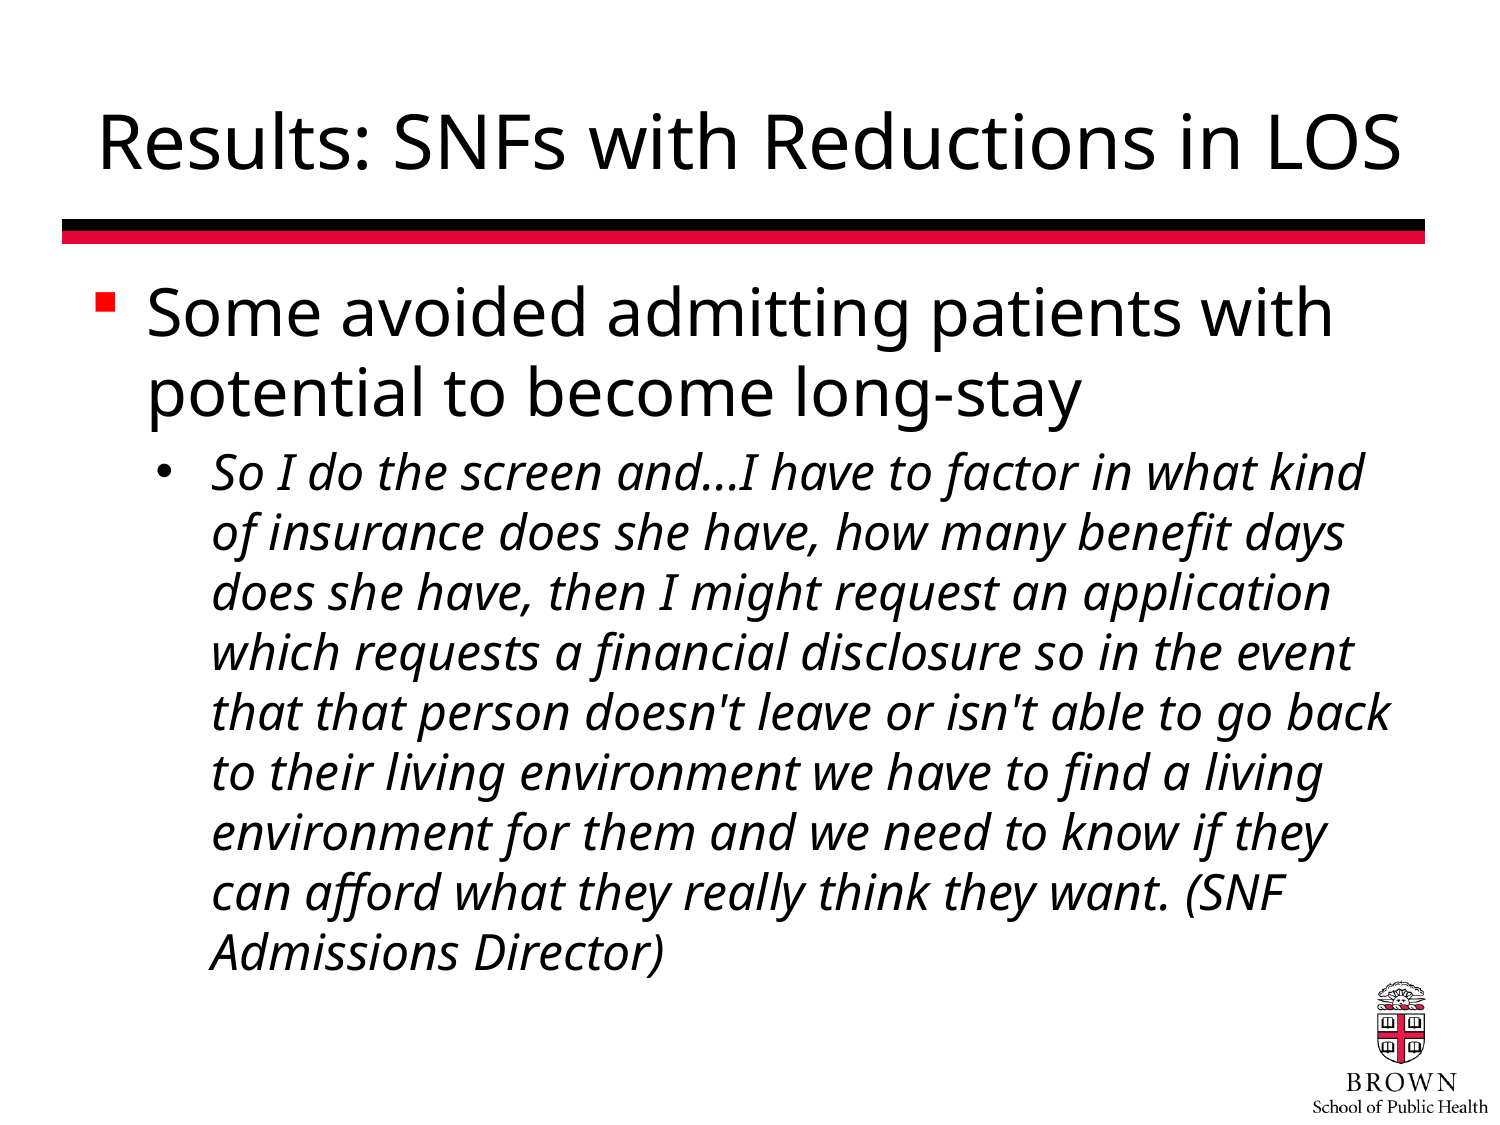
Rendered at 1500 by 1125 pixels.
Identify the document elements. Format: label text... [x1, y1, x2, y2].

title Results: SNFs with Reductions in LOS [75, 45, 1425, 233]
picture [1313, 980, 1488, 1113]
list Some avoided admitting patients with potential to become long-stay So I do the screen and...I have to factor in what kind of insurance does she have, how many benefit days does she have, then I might request an application which requests a financial disclosure so in the event that that person doesn't leave or isn't able to go back to their living environment we have to find a living environment for them and we need to know if they can afford what they really think they want. (SNF Admissions Director) [75, 262, 1425, 1005]
